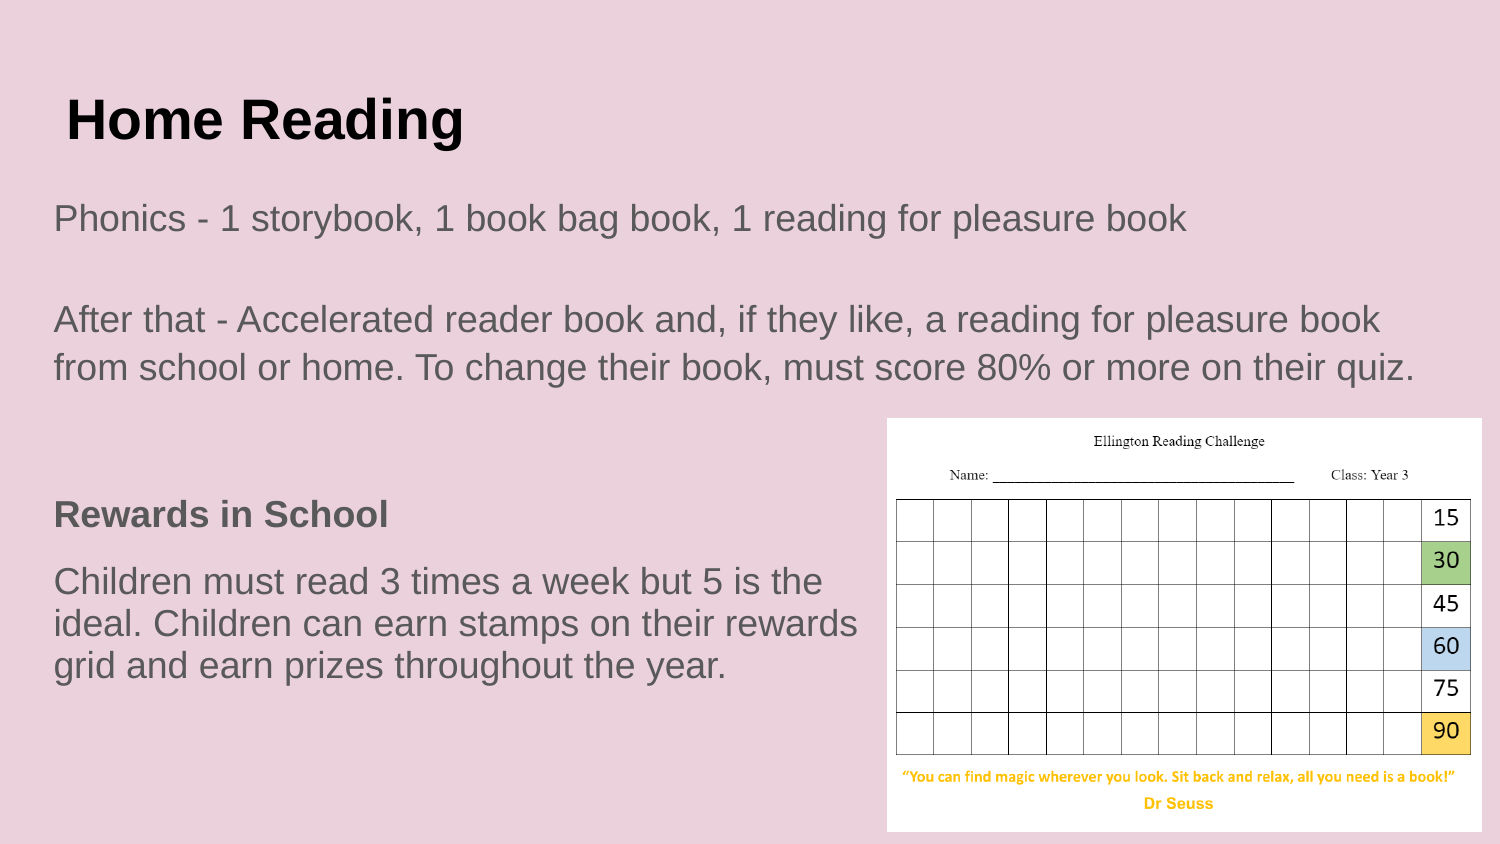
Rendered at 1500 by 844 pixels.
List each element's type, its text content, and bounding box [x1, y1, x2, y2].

title Home Reading [51, 72, 1449, 167]
picture [887, 417, 1482, 832]
list Phonics - 1 storybook, 1 book bag book, 1 reading for pleasure book After that - Accelerated reader book and, if they like, a reading for pleasure book from school or home. To change their book, must score 80% or more on their quiz. Rewards in School Children must read 3 times a week but 5 is the ideal. Children can earn stamps on their rewards grid and earn prizes throughout the year. [38, 176, 1437, 737]
